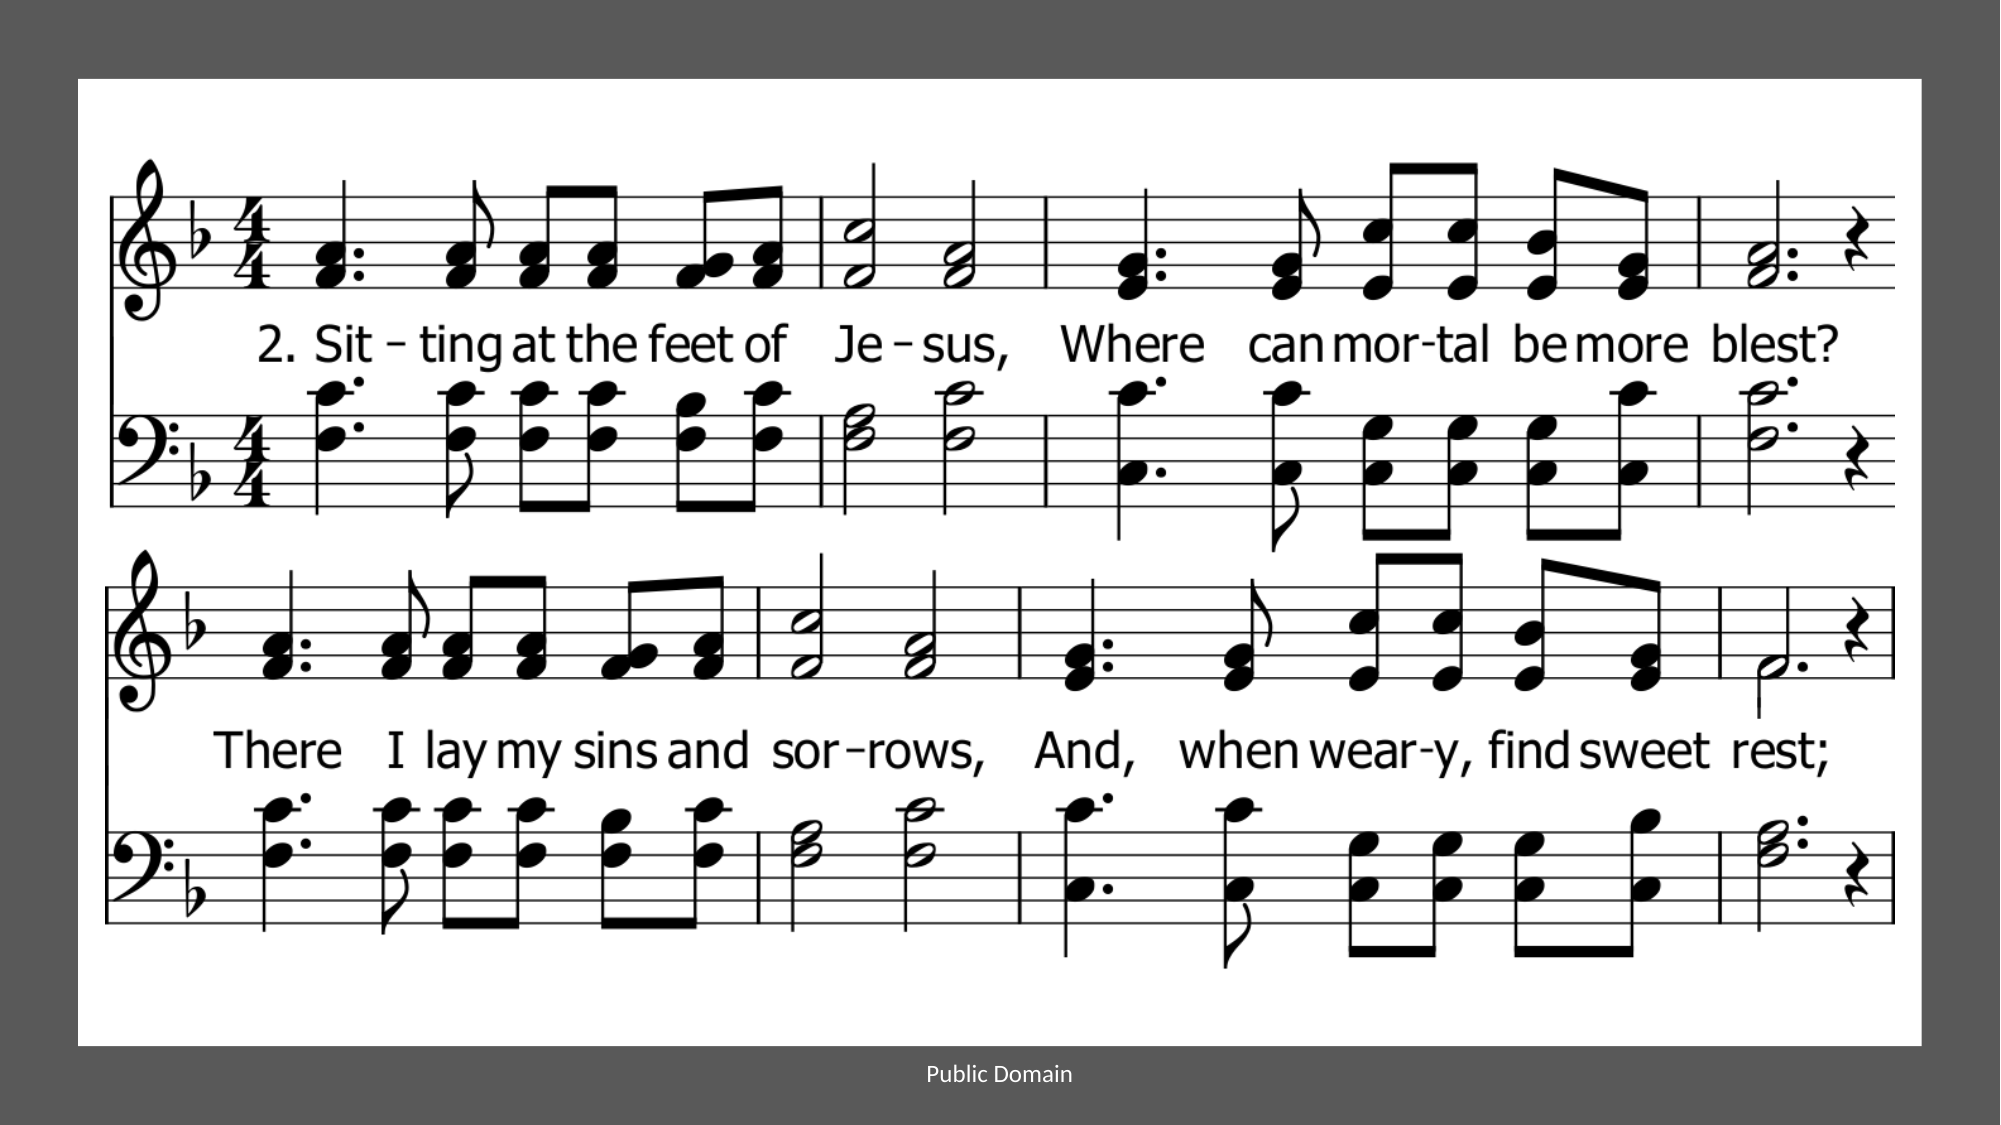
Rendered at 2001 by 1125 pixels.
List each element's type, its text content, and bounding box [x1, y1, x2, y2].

text_box [77, 78, 1923, 1047]
text_box [0, 0, 2000, 1125]
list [105, 155, 1895, 970]
footer Public Domain [662, 1042, 1338, 1103]
